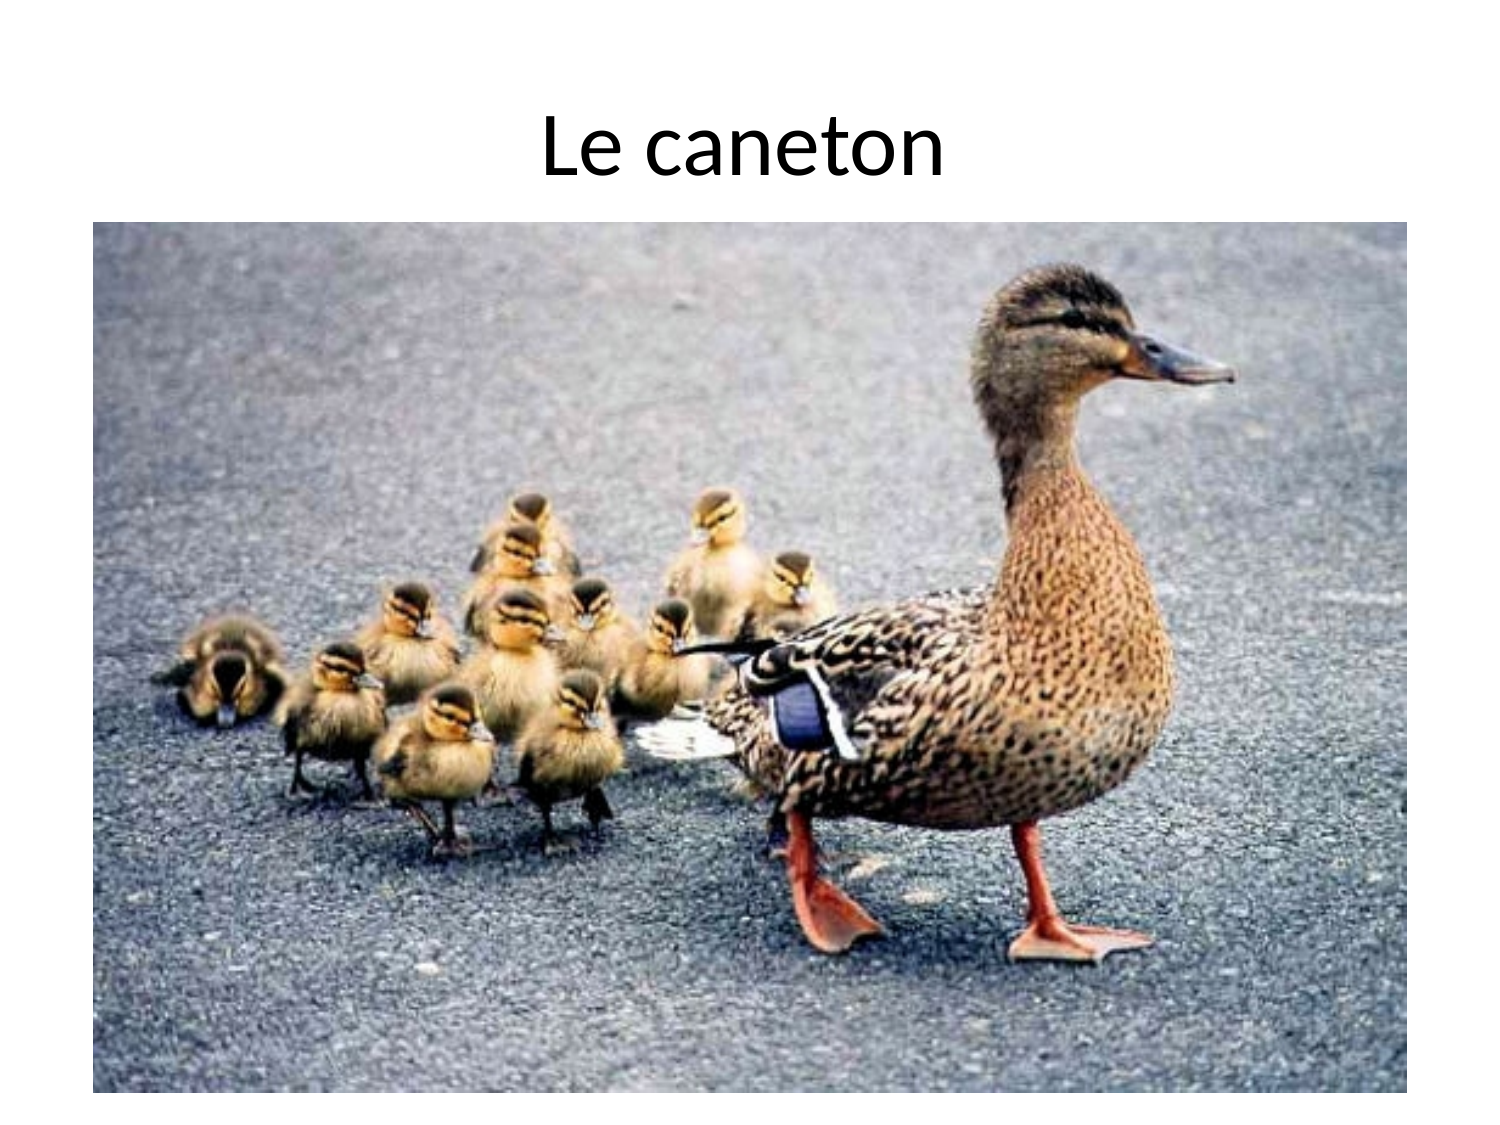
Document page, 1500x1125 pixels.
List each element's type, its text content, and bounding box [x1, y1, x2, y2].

title Le caneton [75, 45, 1425, 233]
picture [93, 222, 1407, 1093]
